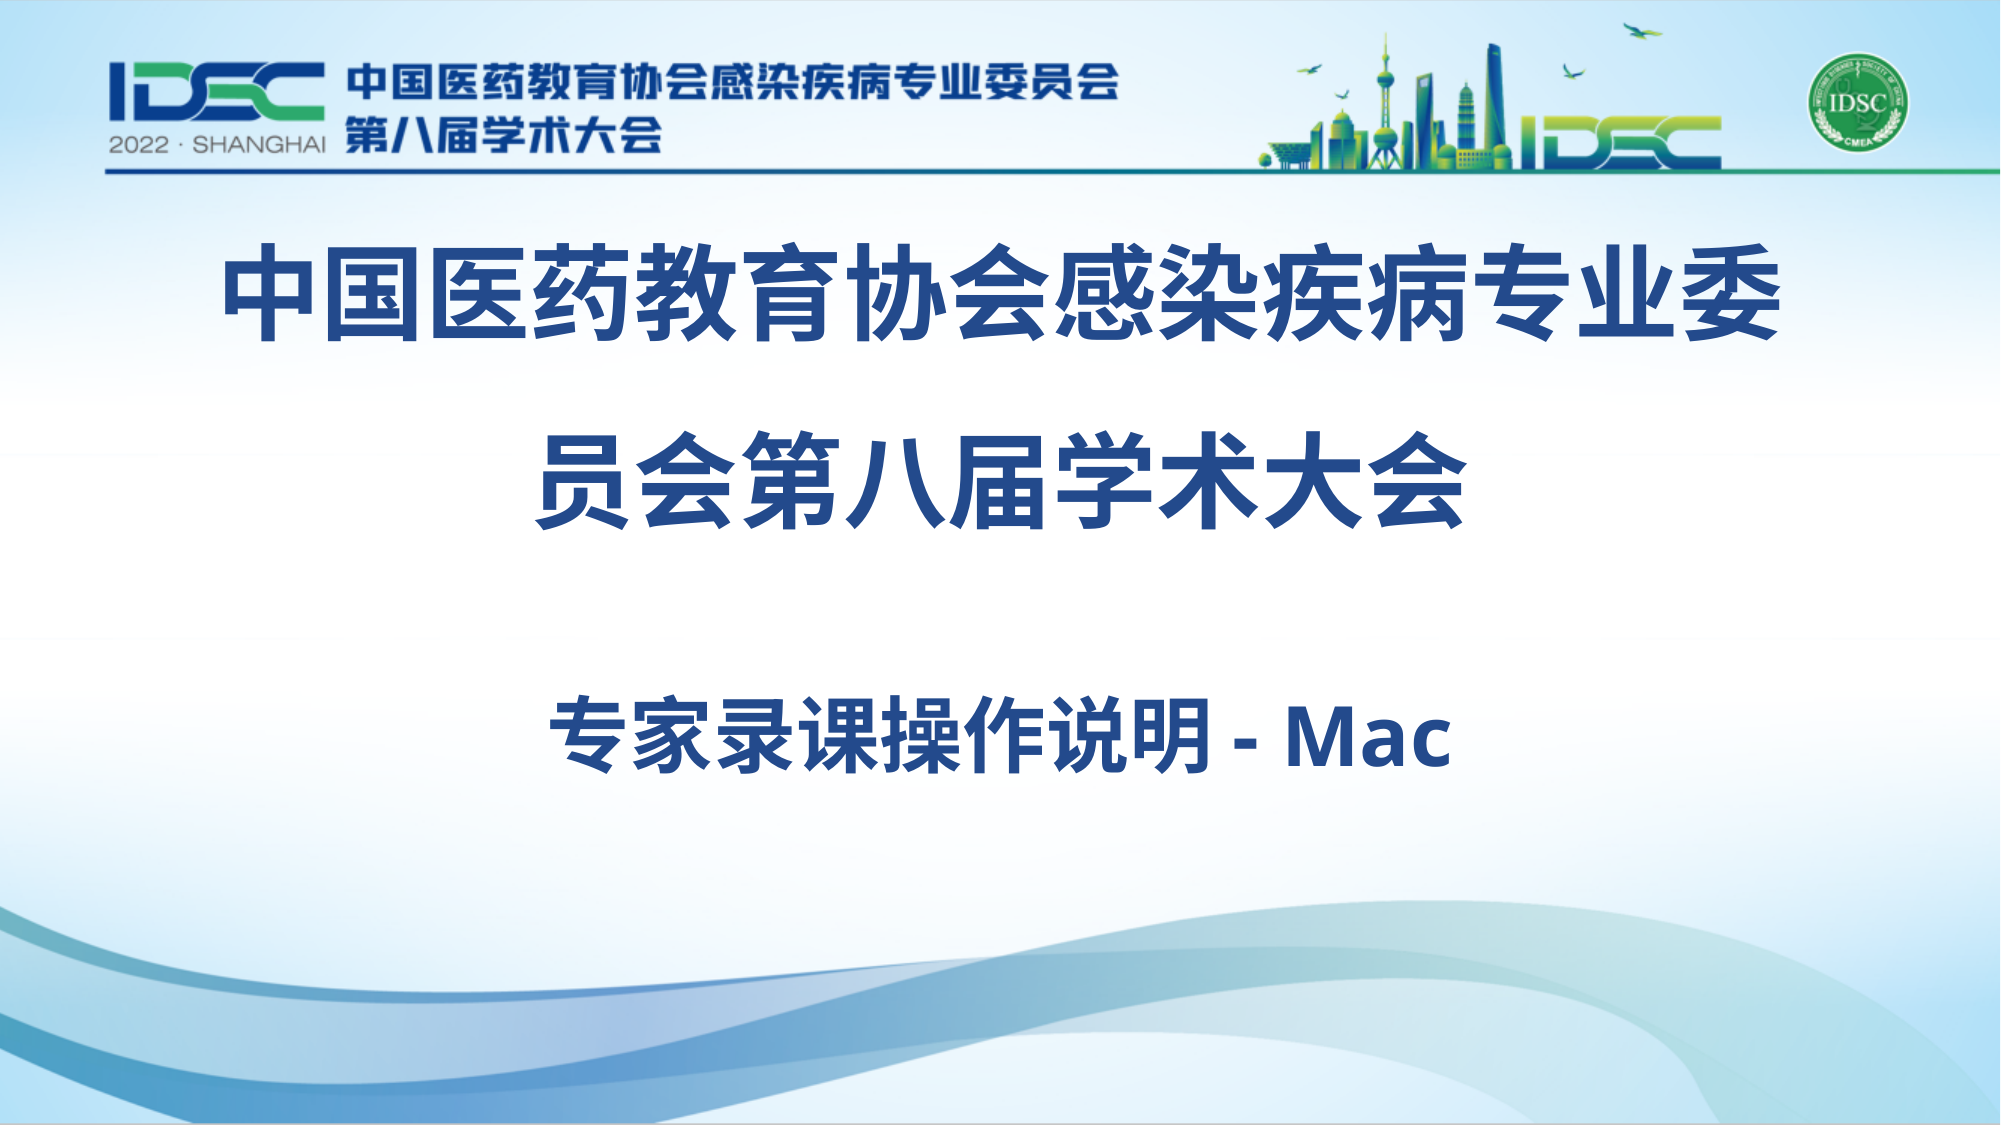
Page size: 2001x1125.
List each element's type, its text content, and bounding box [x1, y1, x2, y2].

text_box 中国医药教育协会感染疾病专业委员会第八届学术大会 [162, 157, 1837, 549]
subtitle 专家录课操作说明- Mac [249, 687, 1750, 959]
picture [0, 0, 2001, 1125]
